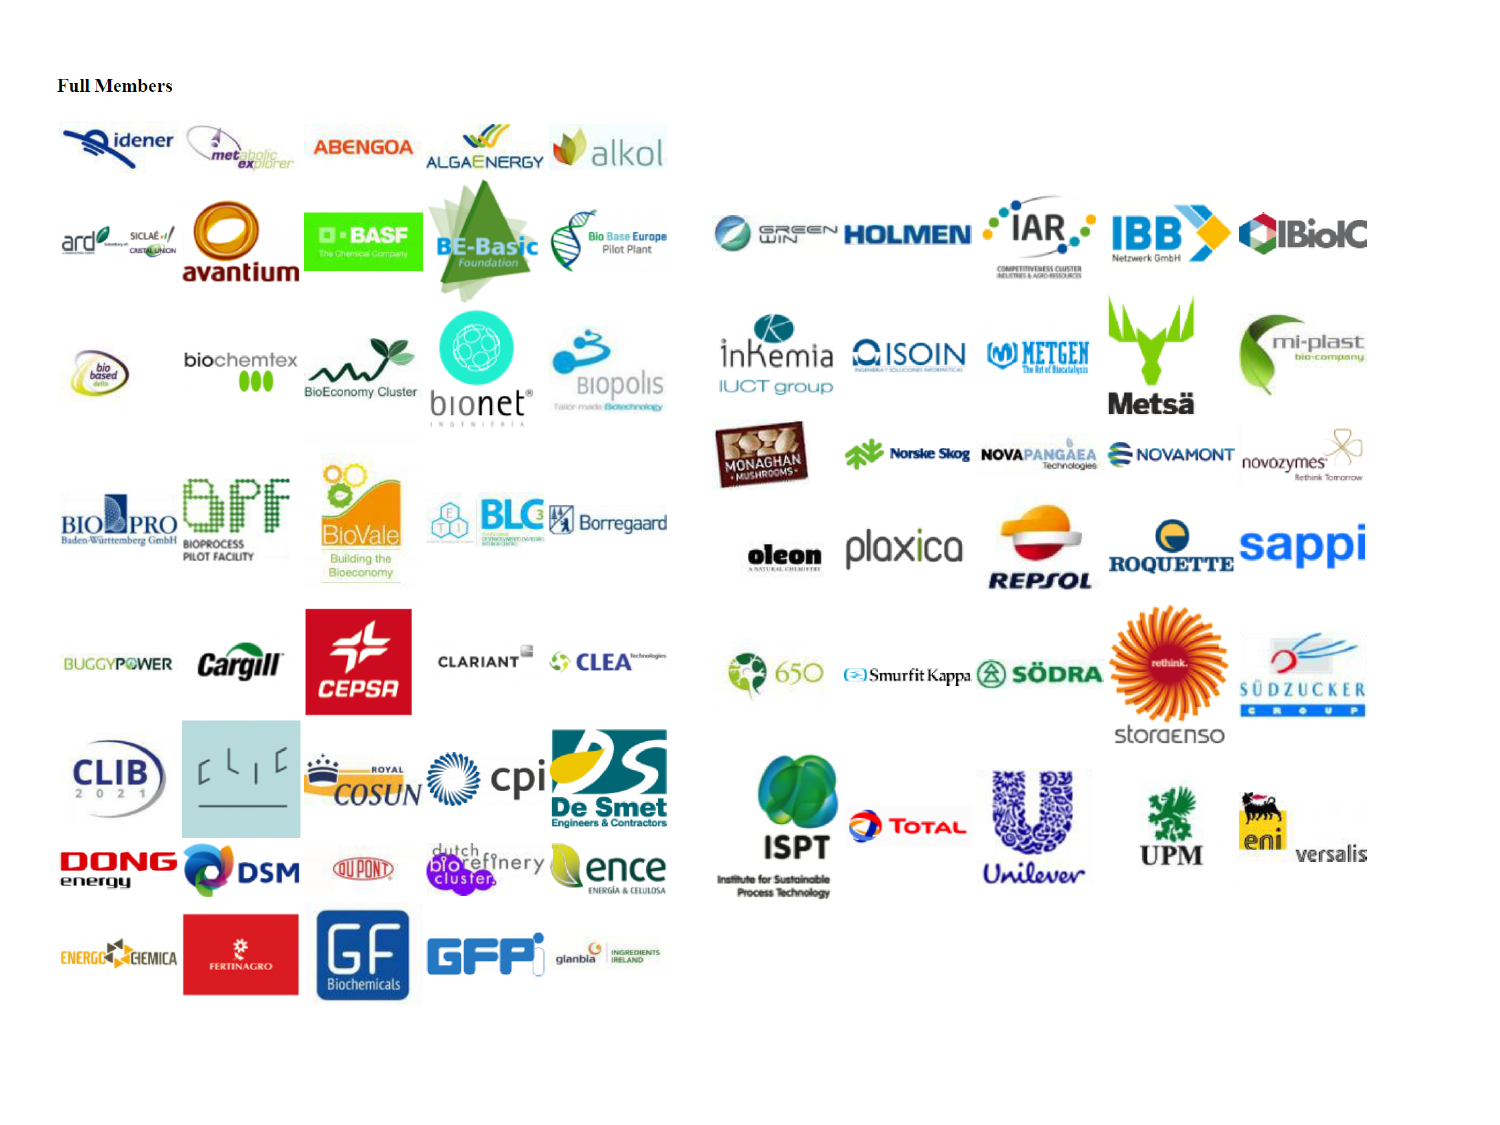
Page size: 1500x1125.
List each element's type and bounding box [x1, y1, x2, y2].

picture [44, 67, 1490, 1012]
